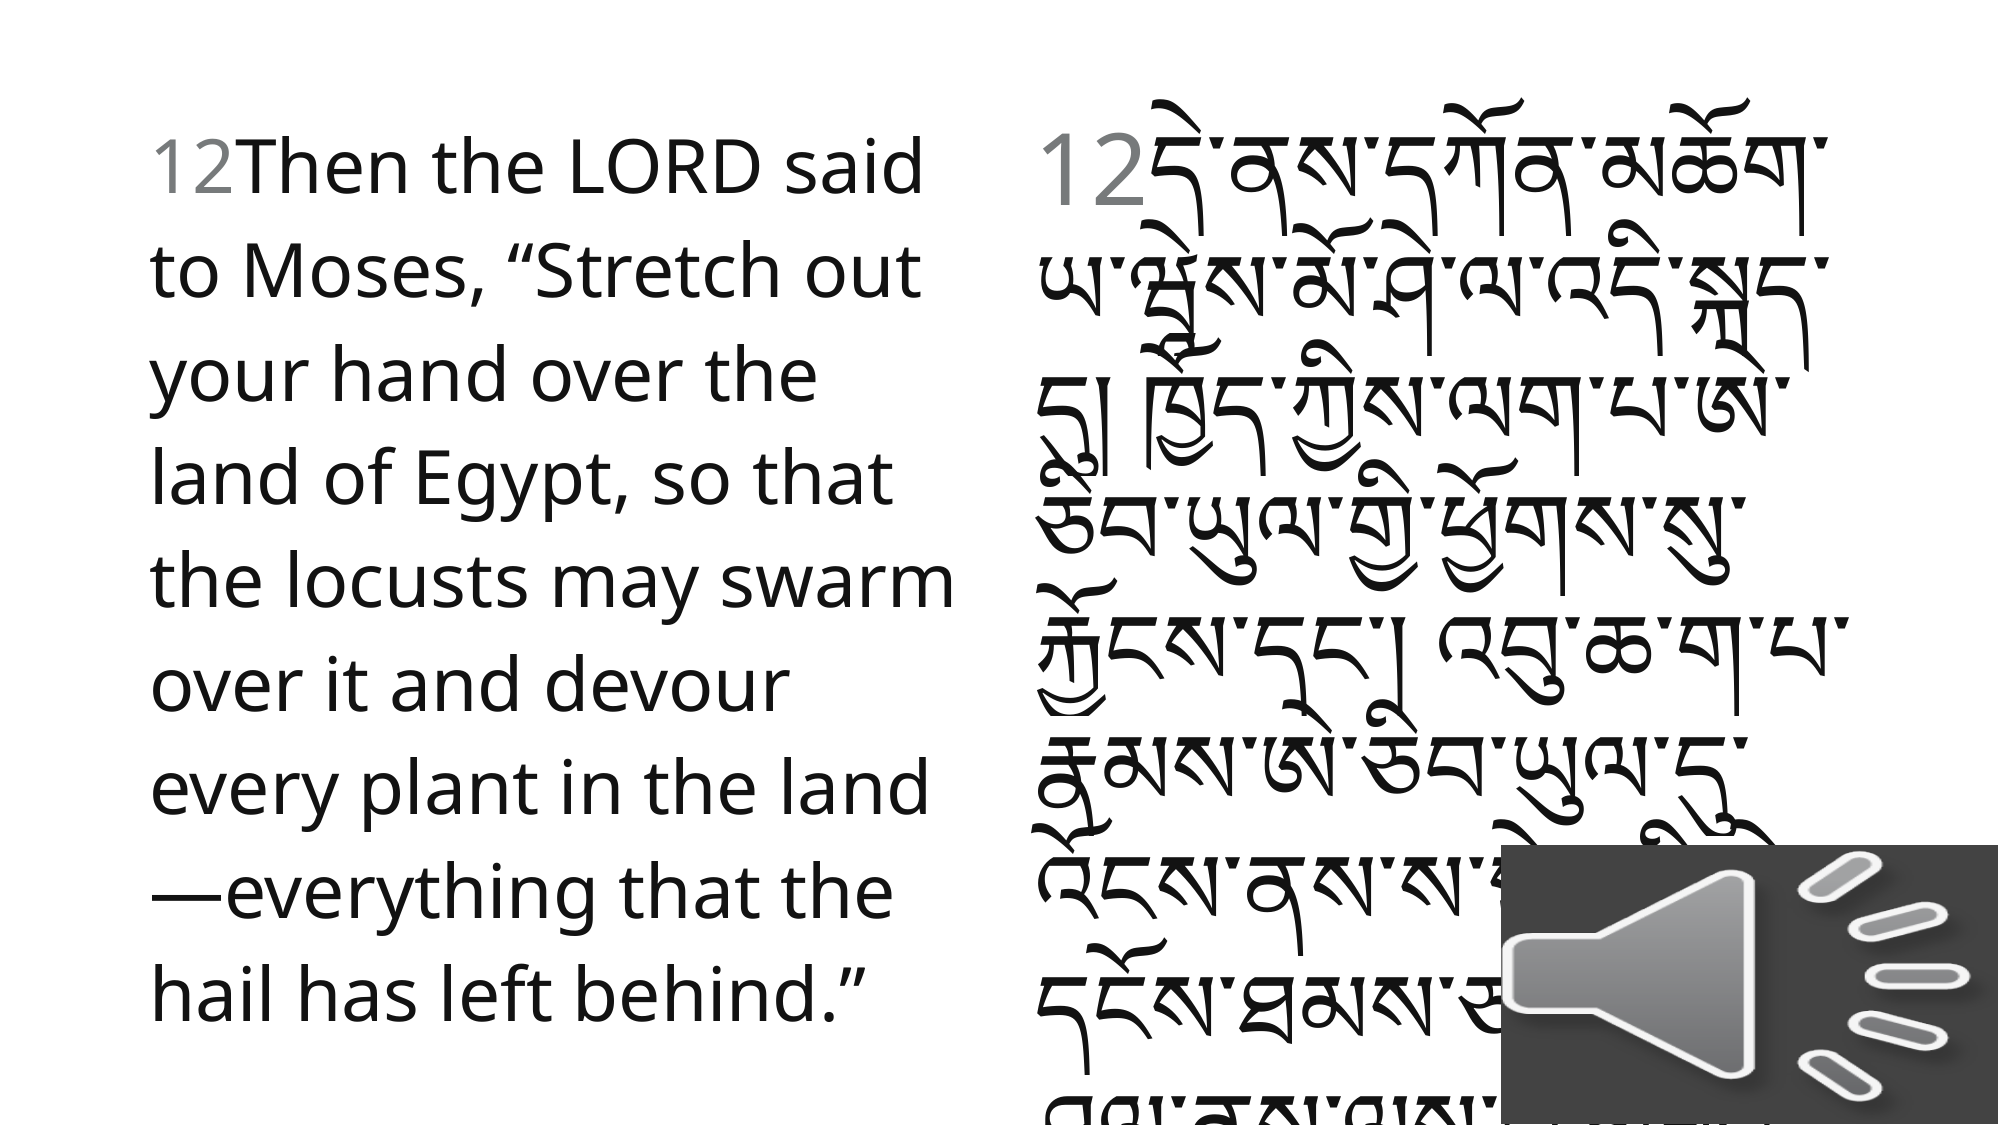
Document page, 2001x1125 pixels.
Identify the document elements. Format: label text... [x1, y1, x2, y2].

picture [1500, 843, 2000, 1125]
text_box 12Then the Lord said to Moses, “Stretch out your hand over the land of Egypt, so that the locusts may swarm over it and devour every plant in the land—everything that the hail has left behind.” [134, 98, 981, 1030]
text_box 12དེ་ནས་དཀོན་མཆོག་ཡ་ཝཱེས་མོ་ཤེ་ལ་འདི་སྐད་དུ། ཁྱོད་ཀྱིས་ལག་པ་ཨེ་ཅིབ་ཡུལ་གྱི་ཕྱོགས་སུ་རྐྱོངས་དང་། འབུ་ཆ་ག་པ་རྣམས་ཨེ་ཅིབ་ཡུལ་དུ་འོངས་ནས་ས་སྟེང་གི་སྐྱེ་དངོས་ཐམས་ཅད་དེ། སེར་ཤུལ་ནས་ལུས་པ་མཐའ་དག་བཟའ་བའི་ཕྱིར་ཡིན་ཞེས་གསུངས་པ་དང་། [1019, 98, 1866, 1030]
